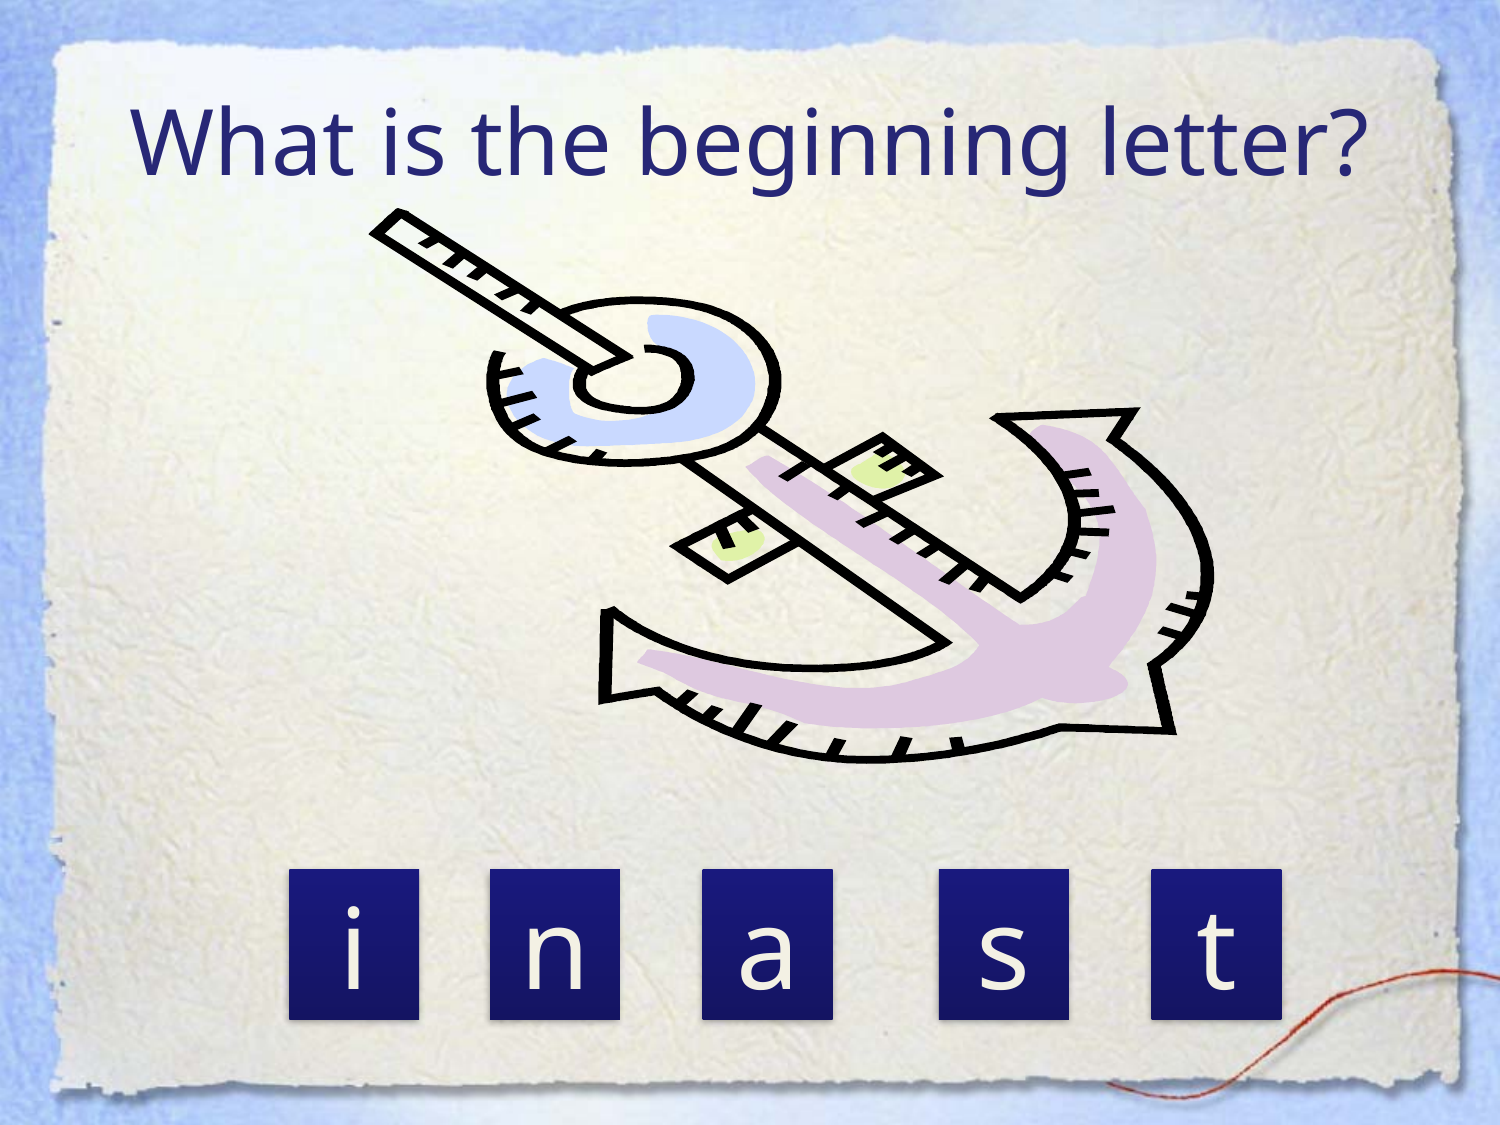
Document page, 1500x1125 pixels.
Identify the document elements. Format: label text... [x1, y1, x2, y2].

text_box a [702, 869, 833, 1020]
picture [0, 0, 1500, 1125]
text_box t [1151, 869, 1282, 1020]
title What is the beginning letter? [75, 45, 1425, 233]
text_box s [938, 869, 1069, 1020]
text_box i [289, 869, 420, 1020]
text_box n [490, 869, 620, 1020]
